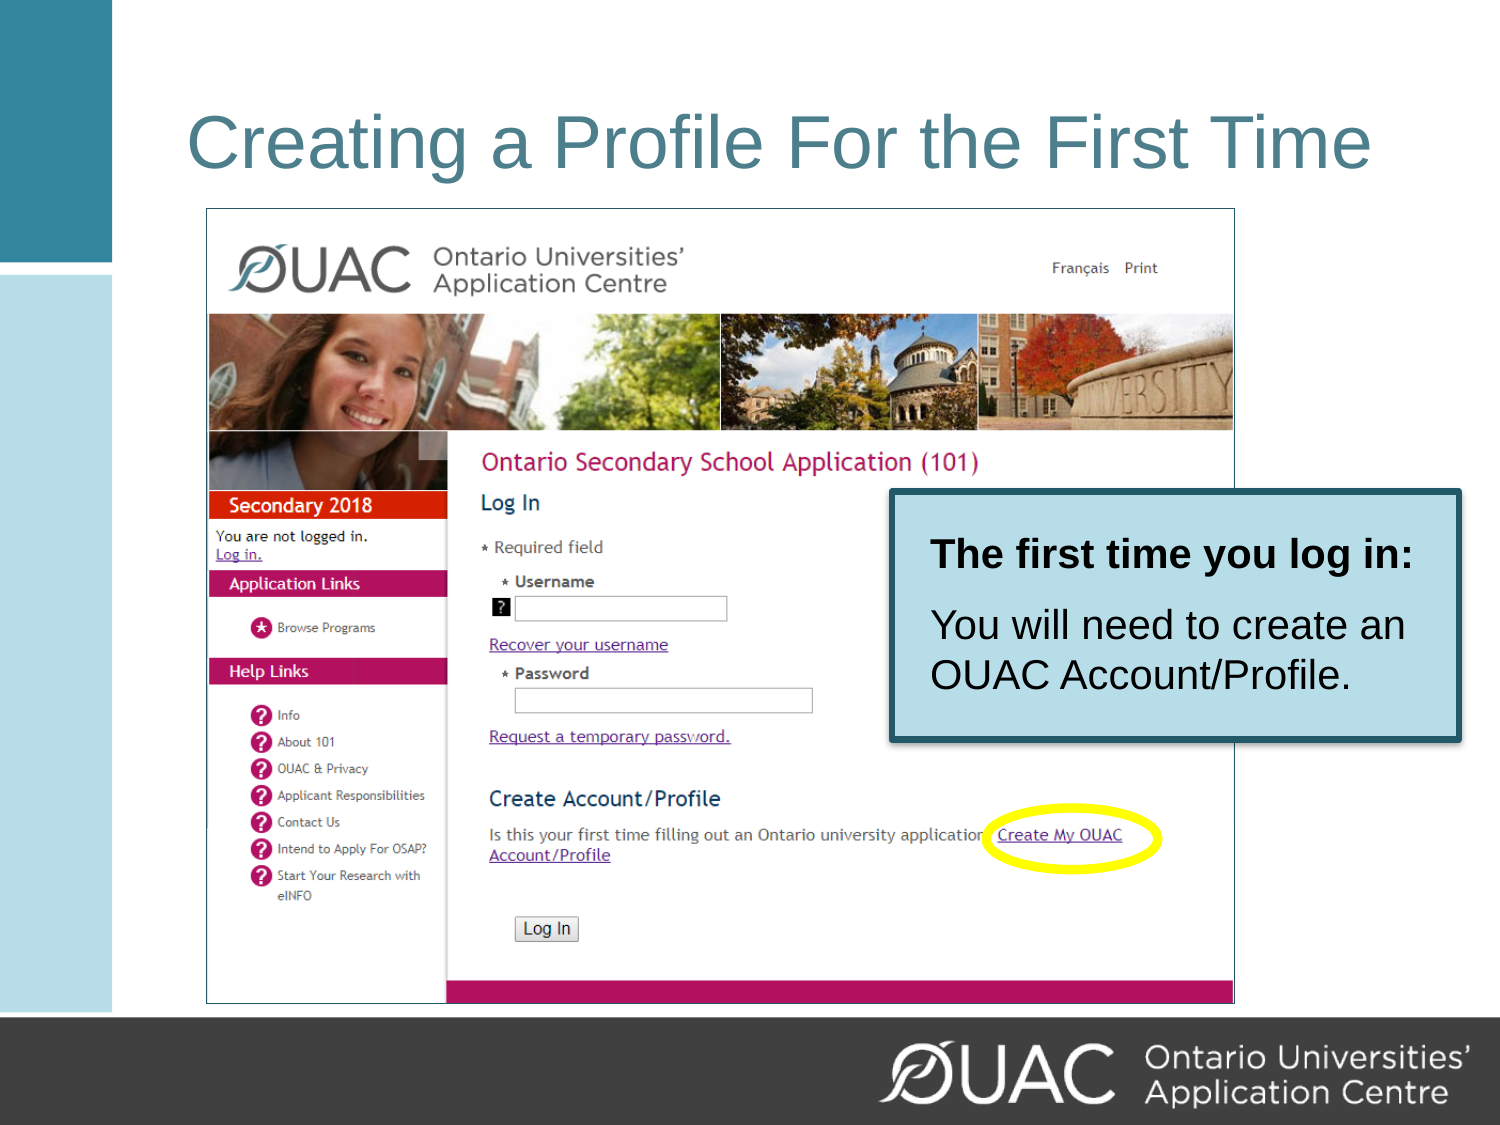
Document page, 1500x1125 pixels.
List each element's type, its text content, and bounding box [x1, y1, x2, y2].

text_box The first time you log in: You will need to create an OUAC Account/Profile. [1239, 519, 1451, 706]
text_box [1239, 488, 1462, 743]
title Creating a Profile For the First Time [171, 45, 1425, 233]
picture [206, 207, 1235, 1004]
picture [868, 1018, 1500, 1125]
